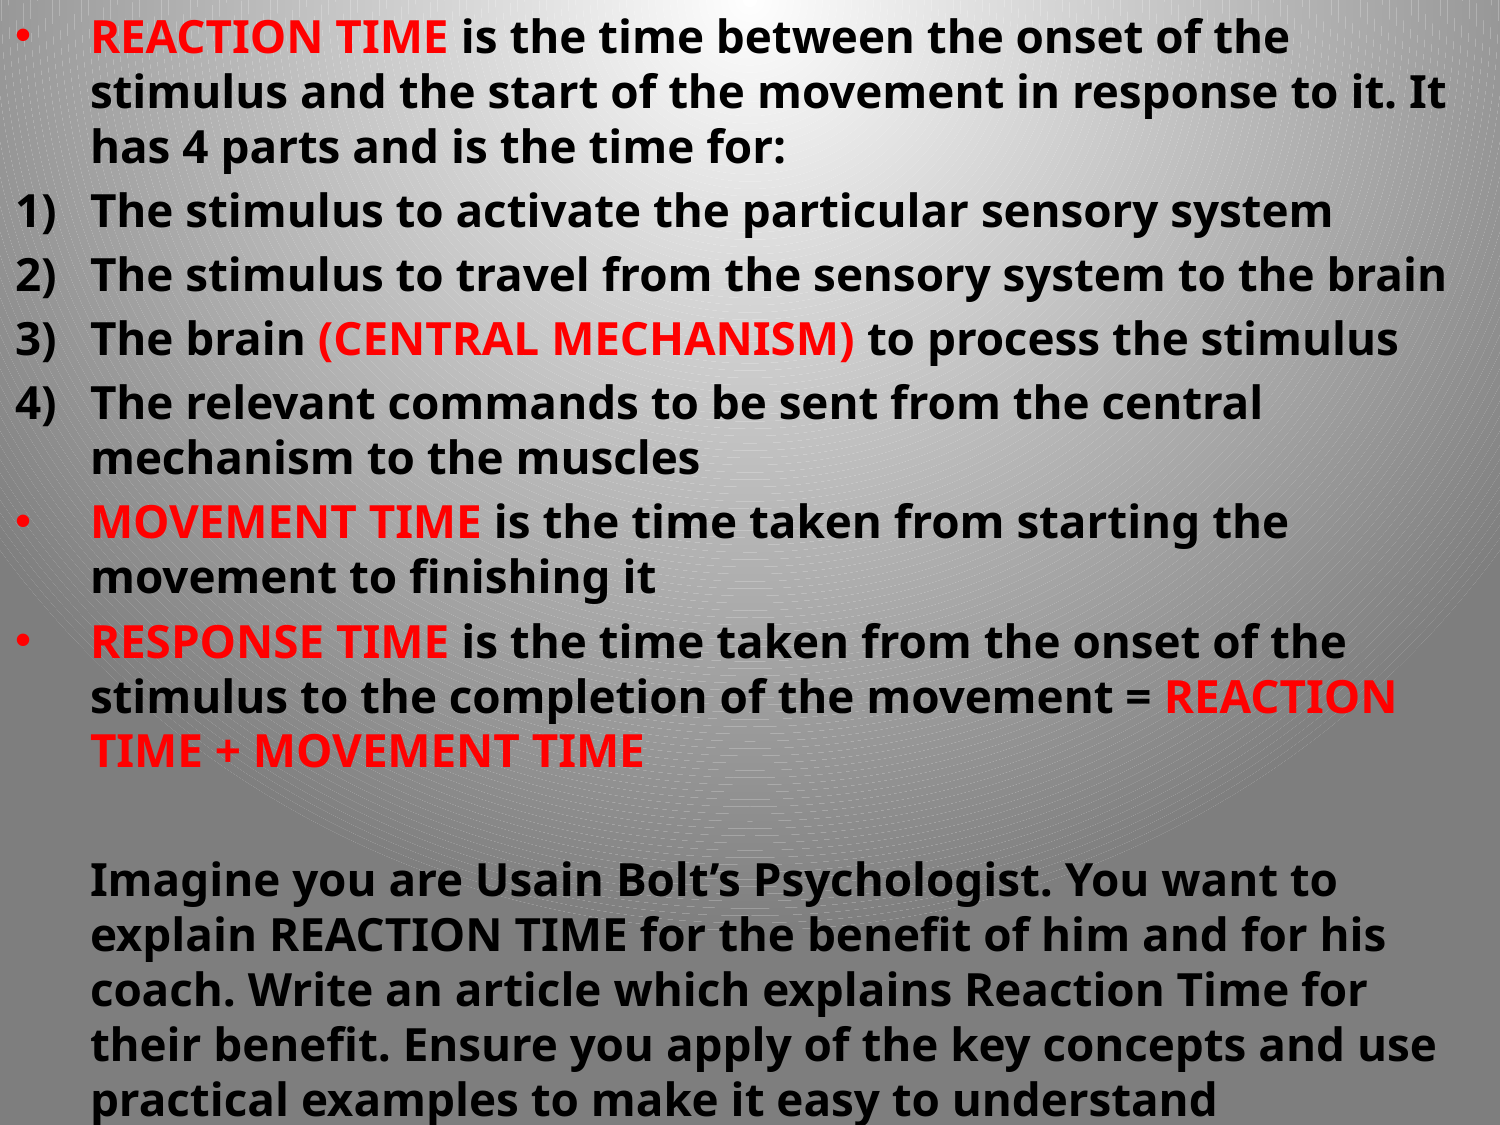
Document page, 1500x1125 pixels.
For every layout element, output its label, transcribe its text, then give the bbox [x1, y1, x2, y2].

list REACTION TIME is the time between the onset of the stimulus and the start of the movement in response to it. It has 4 parts and is the time for: The stimulus to activate the particular sensory system The stimulus to travel from the sensory system to the brain The brain (CENTRAL MECHANISM) to process the stimulus The relevant commands to be sent from the central mechanism to the muscles MOVEMENT TIME is the time taken from starting the movement to finishing it RESPONSE TIME is the time taken from the onset of the stimulus to the completion of the movement = REACTION TIME + MOVEMENT TIME Imagine you are Usain Bolt’s Psychologist. You want to explain REACTION TIME for the benefit of him and for his coach. Write an article which explains Reaction Time for their benefit. Ensure you apply of the key concepts and use practical examples to make it easy to understand [0, 0, 1500, 1125]
